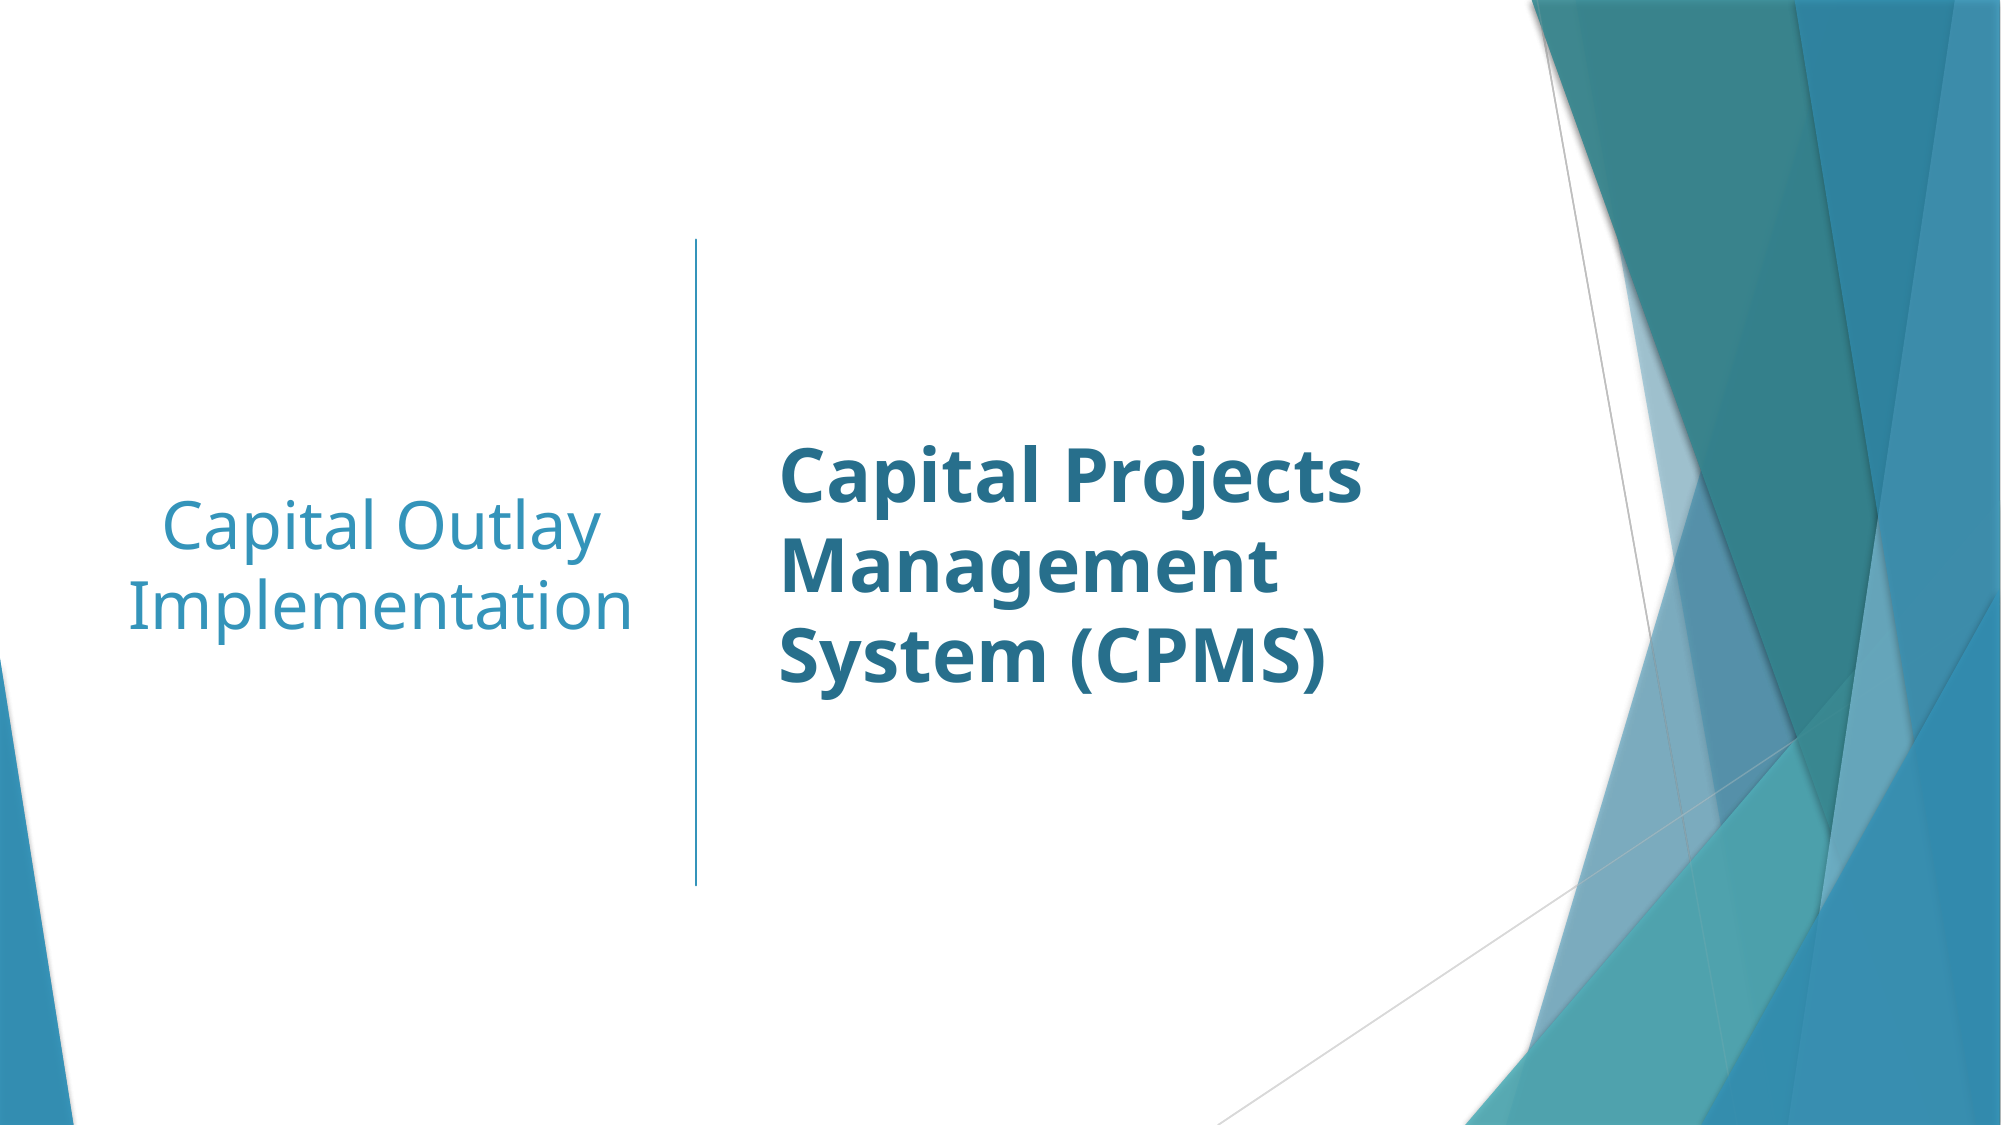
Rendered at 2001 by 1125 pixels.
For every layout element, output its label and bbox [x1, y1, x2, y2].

text_box [0, 0, 2000, 1125]
